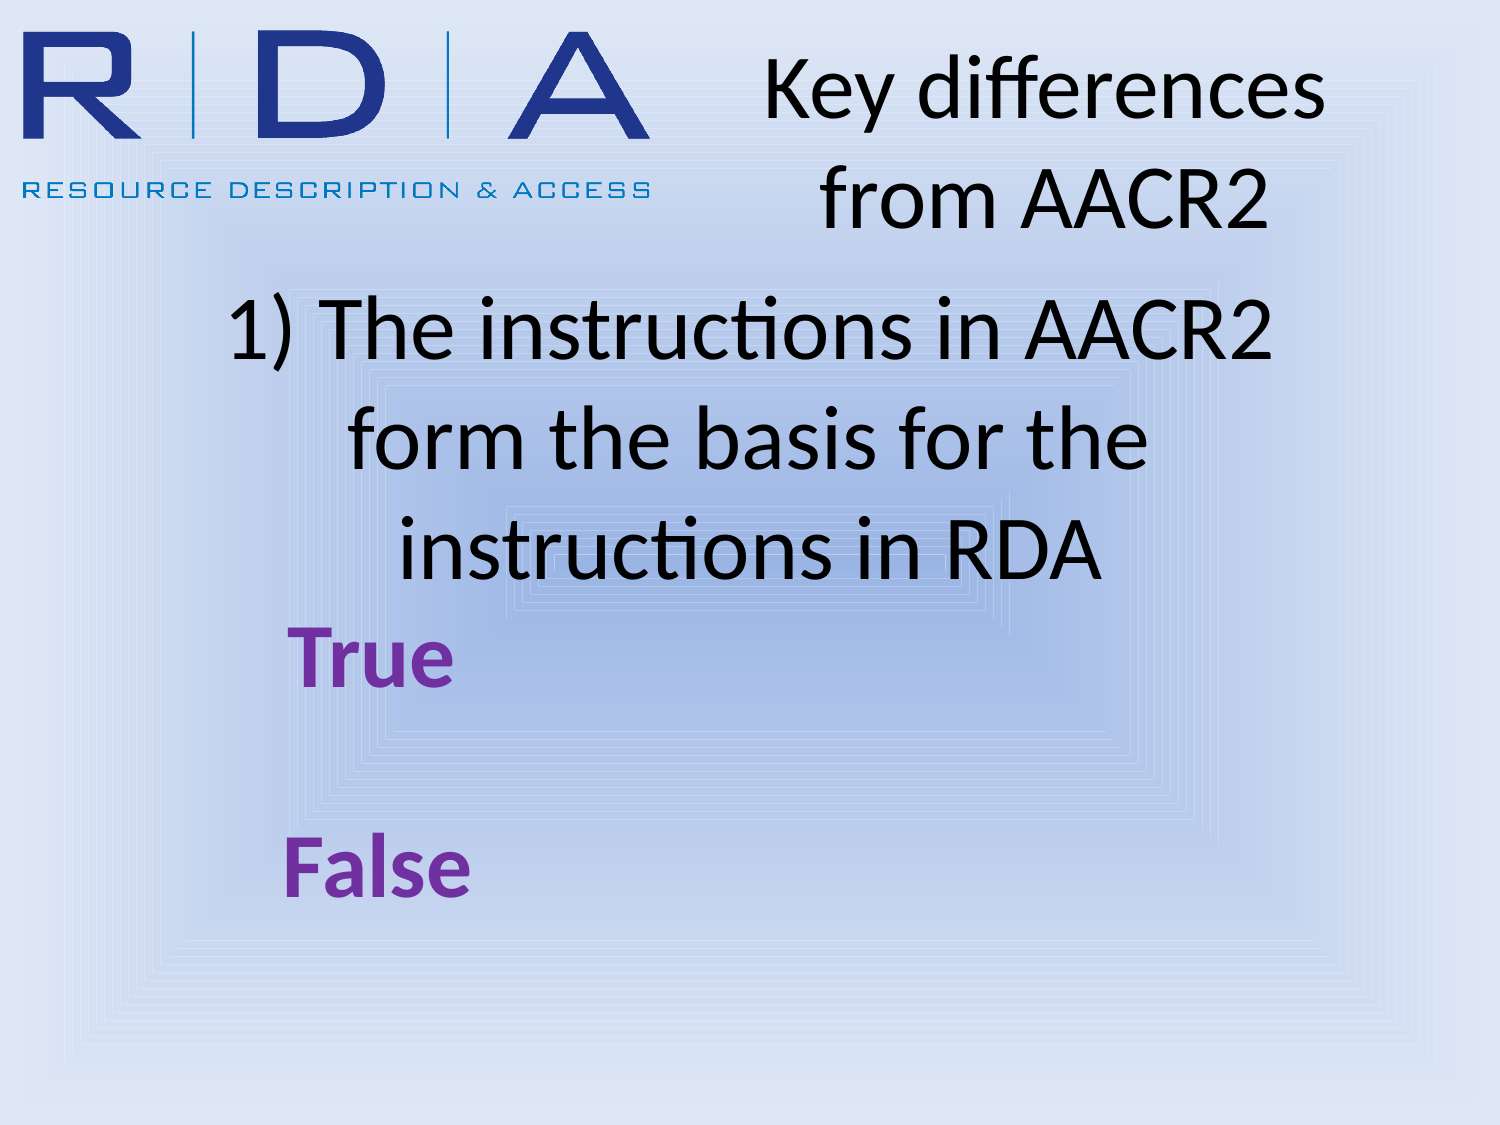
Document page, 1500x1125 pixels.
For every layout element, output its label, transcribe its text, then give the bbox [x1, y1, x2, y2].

text_box Key differences from AACR2 [667, 42, 1425, 231]
picture [23, 23, 650, 198]
text_box False [216, 773, 540, 948]
title 1) The instructions in AACR2 form the basis for the instructions in RDA [159, 266, 1341, 599]
text_box True [169, 560, 575, 742]
